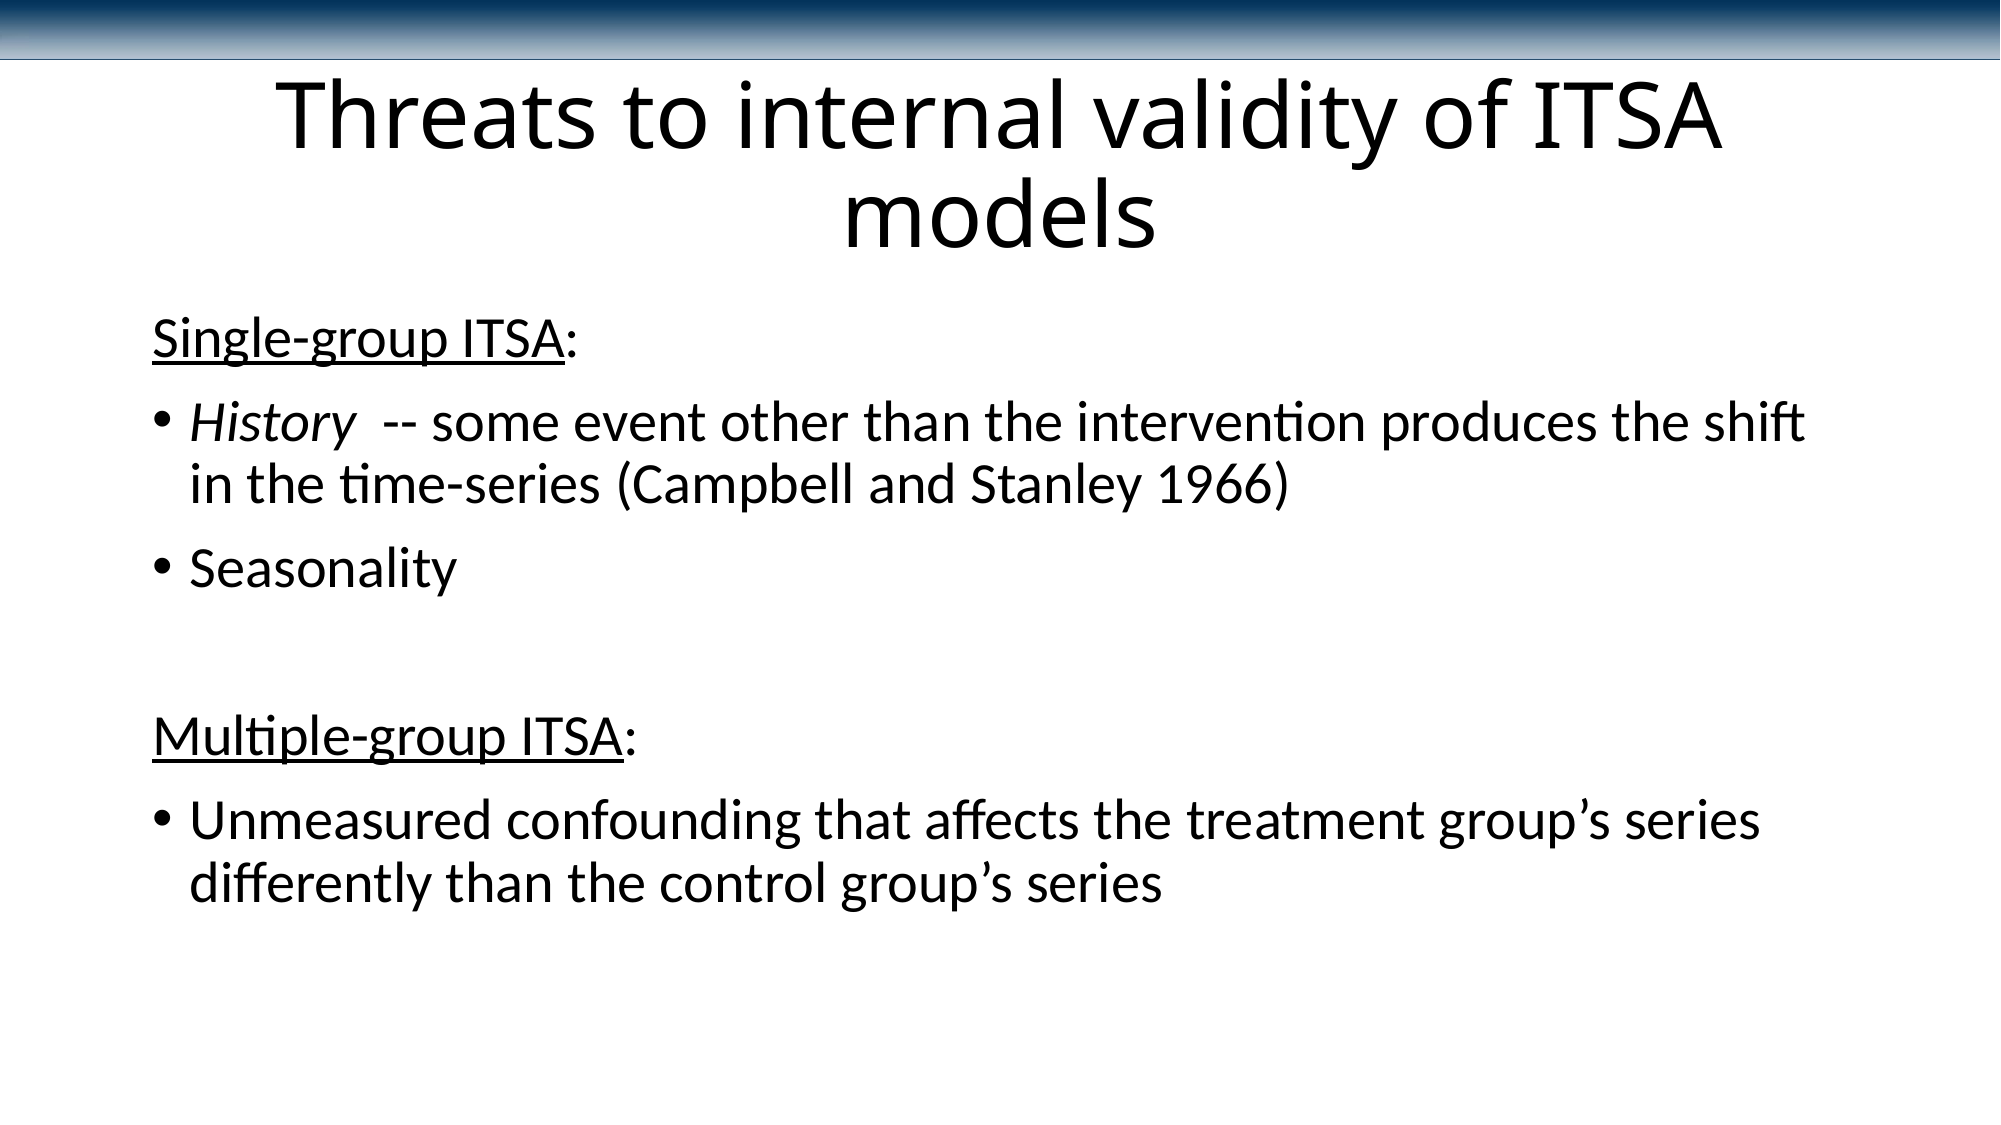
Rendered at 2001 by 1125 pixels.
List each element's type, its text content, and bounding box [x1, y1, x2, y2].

title Threats to internal validity of ITSA models [137, 59, 1863, 278]
picture [0, 0, 2000, 60]
list Single-group ITSA: History -- some event other than the intervention produces the shift in the time-series (Campbell and Stanley 1966) Seasonality Multiple-group ITSA: Unmeasured confounding that affects the treatment group’s series differently than the control group’s series [137, 299, 1863, 1014]
